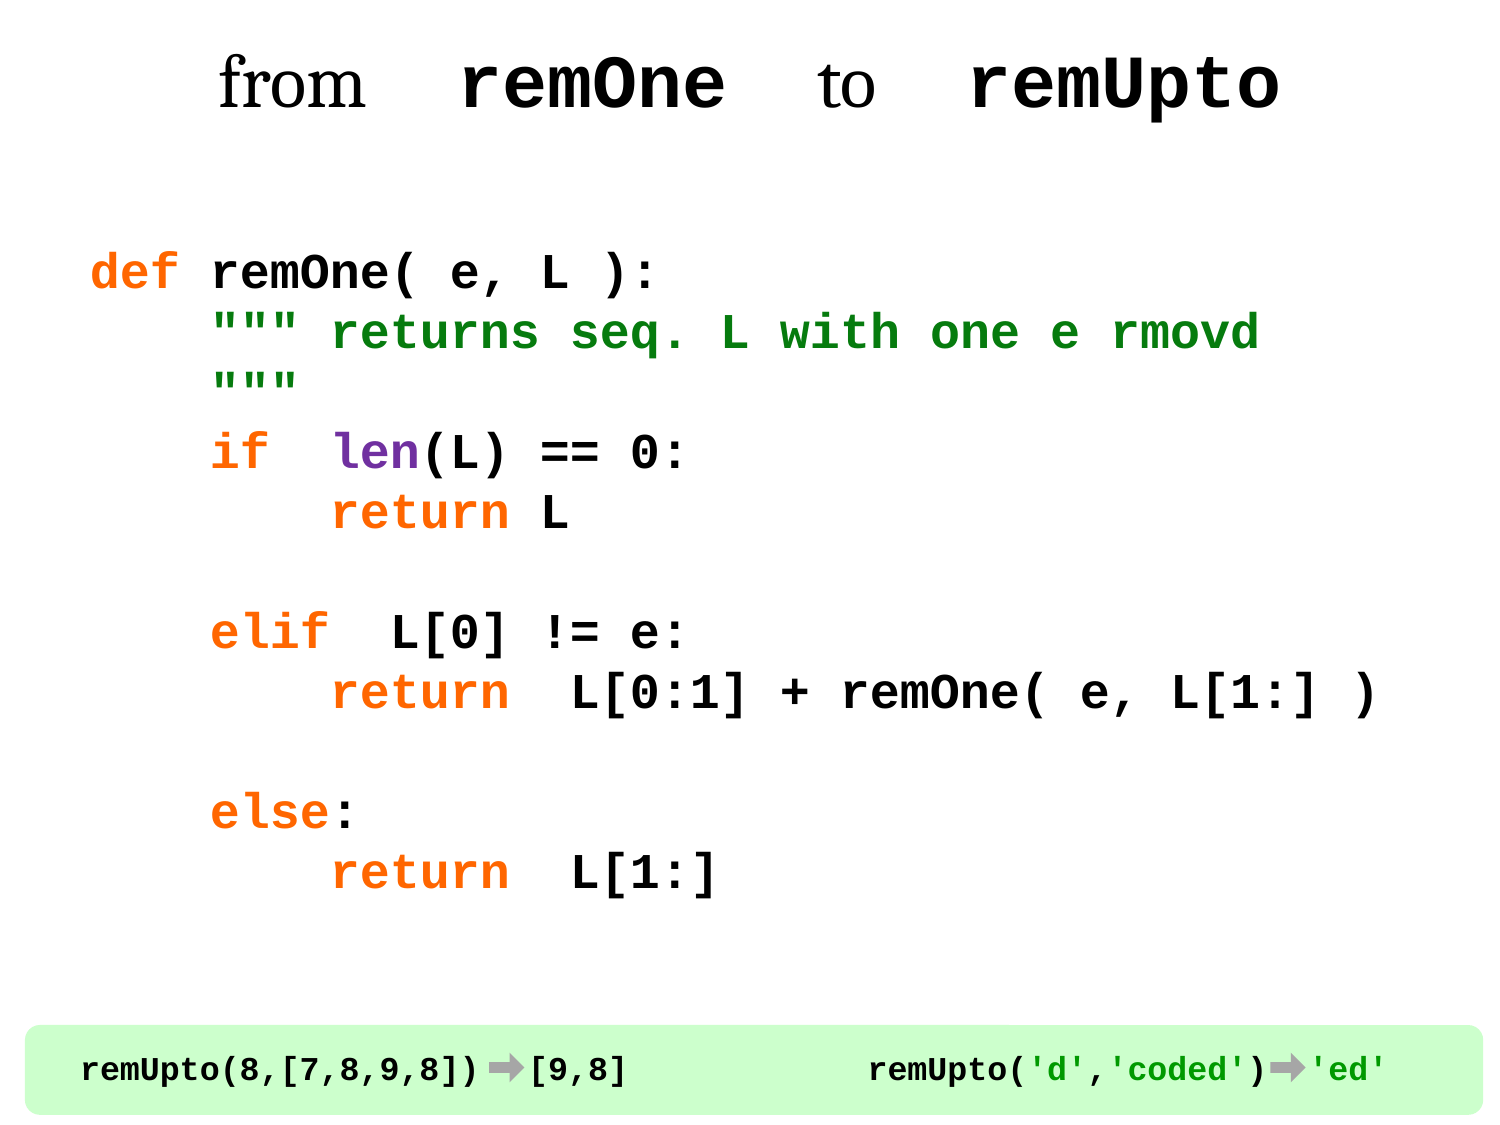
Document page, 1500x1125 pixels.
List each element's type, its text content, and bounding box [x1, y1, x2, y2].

text_box remUpto('d','coded') [852, 1039, 1283, 1095]
text_box 'ed' [1293, 1039, 1404, 1095]
text_box remUpto(8,[7,8,9,8]) [65, 1039, 495, 1095]
text_box [1270, 1052, 1306, 1083]
text_box [24, 1024, 1484, 1115]
text_box from remOne to remUpto [74, 24, 1425, 130]
text_box [9,8] [513, 1039, 644, 1095]
text_box [489, 1052, 525, 1083]
text_box def remOne( e, L ): """ returns seq. L with one e rmovd """ if len(L) == 0: return L elif L[0] != e: return L[0:1] + remOne( e, L[1:] ) else: return L[1:] [74, 230, 1425, 906]
